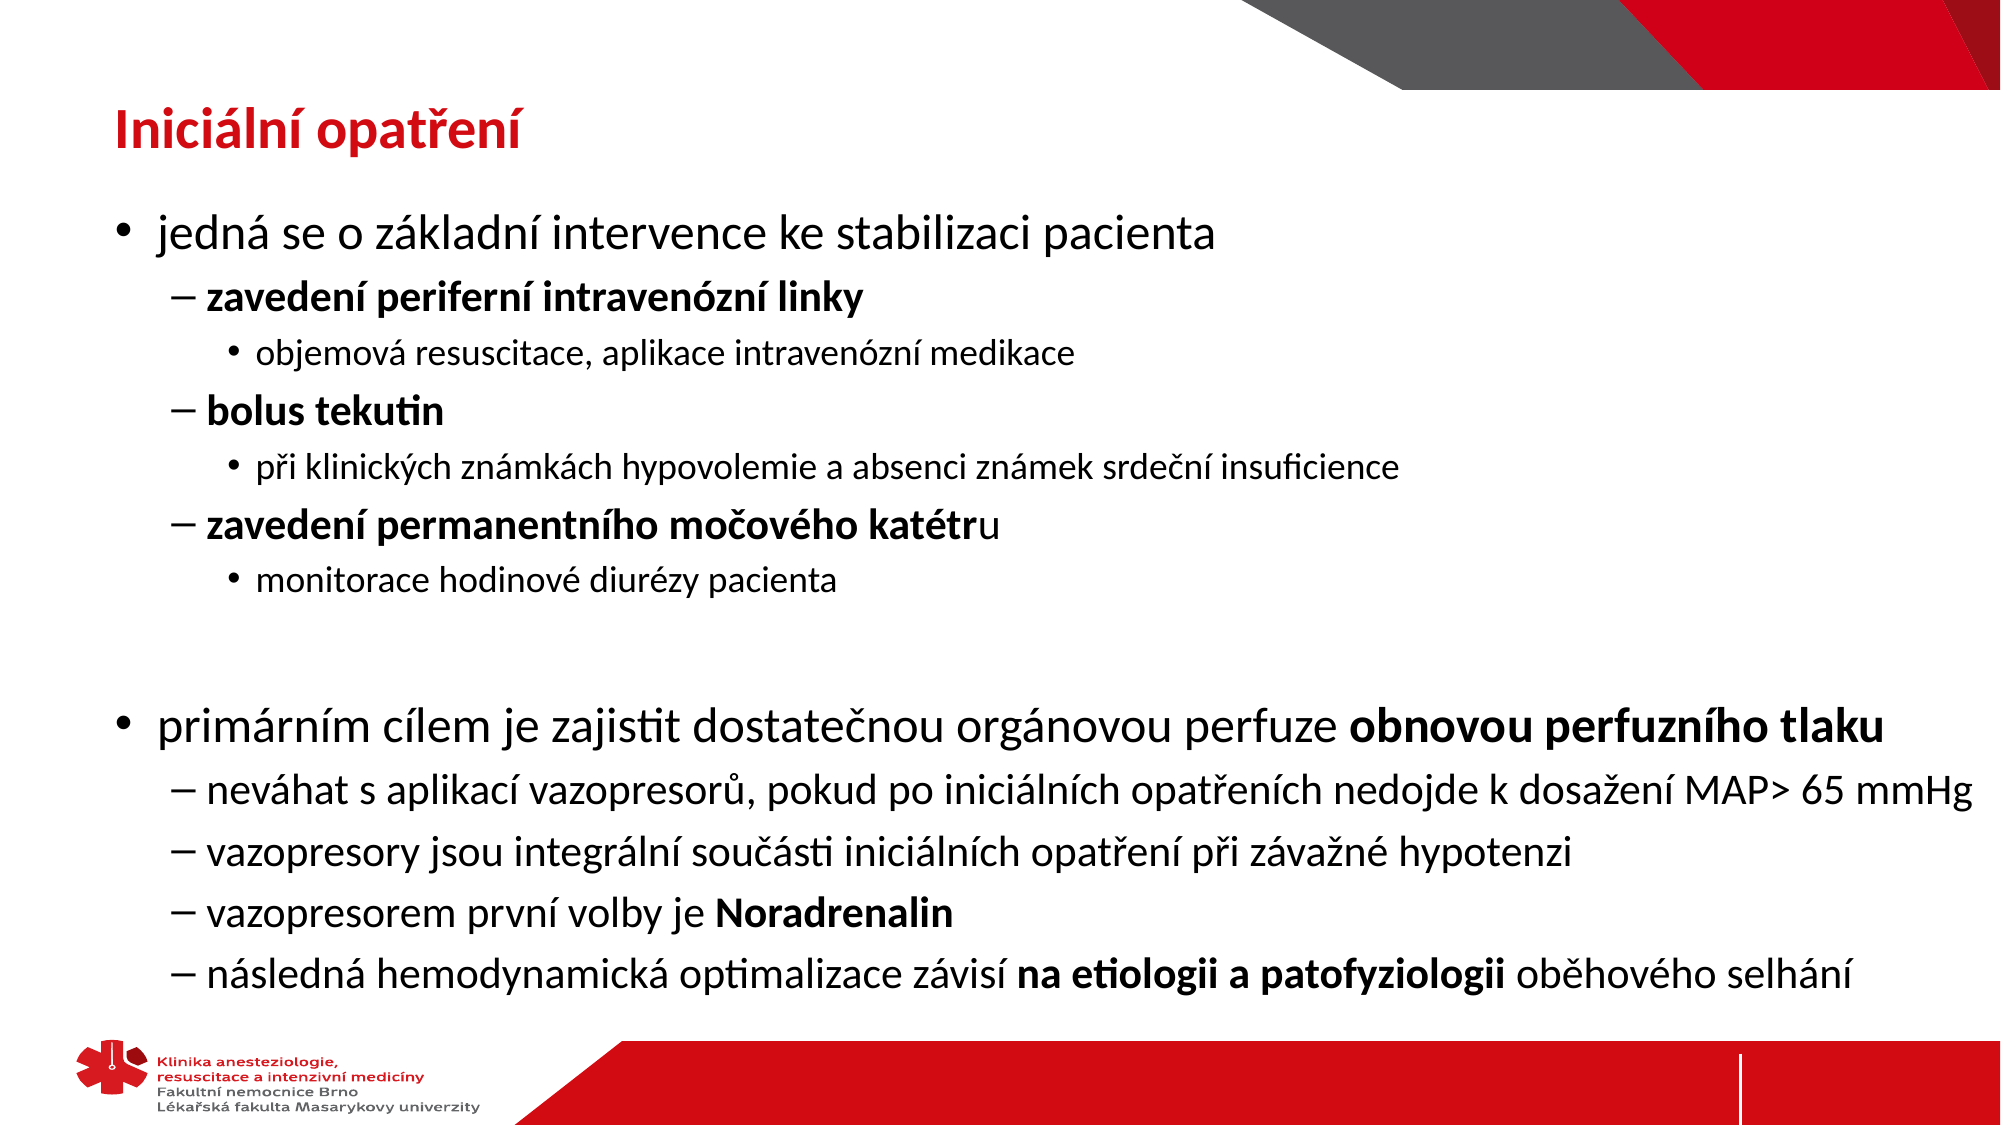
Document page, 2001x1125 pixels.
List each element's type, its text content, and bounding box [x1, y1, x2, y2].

title Iniciální opatření [99, 84, 1300, 128]
list jedná se o základní intervence ke stabilizaci pacienta zavedení periferní intravenózní linky objemová resuscitace, aplikace intravenózní medikace bolus tekutin při klinických známkách hypovolemie a absenci známek srdeční insuficience zavedení permanentního močového katétru monitorace hodinové diurézy pacienta primárním cílem je zajistit dostatečnou orgánovou perfuze obnovou perfuzního tlaku neváhat s aplikací vazopresorů, pokud po iniciálních opatřeních nedojde k dosažení MAP> 65 mmHg vazopresory jsou integrální součásti iniciálních opatření při závažné hypotenzi vazopresorem první volby je Noradrenalin následná hemodynamická optimalizace závisí na etiologii a patofyziologii oběhového selhání [99, 128, 2000, 1001]
